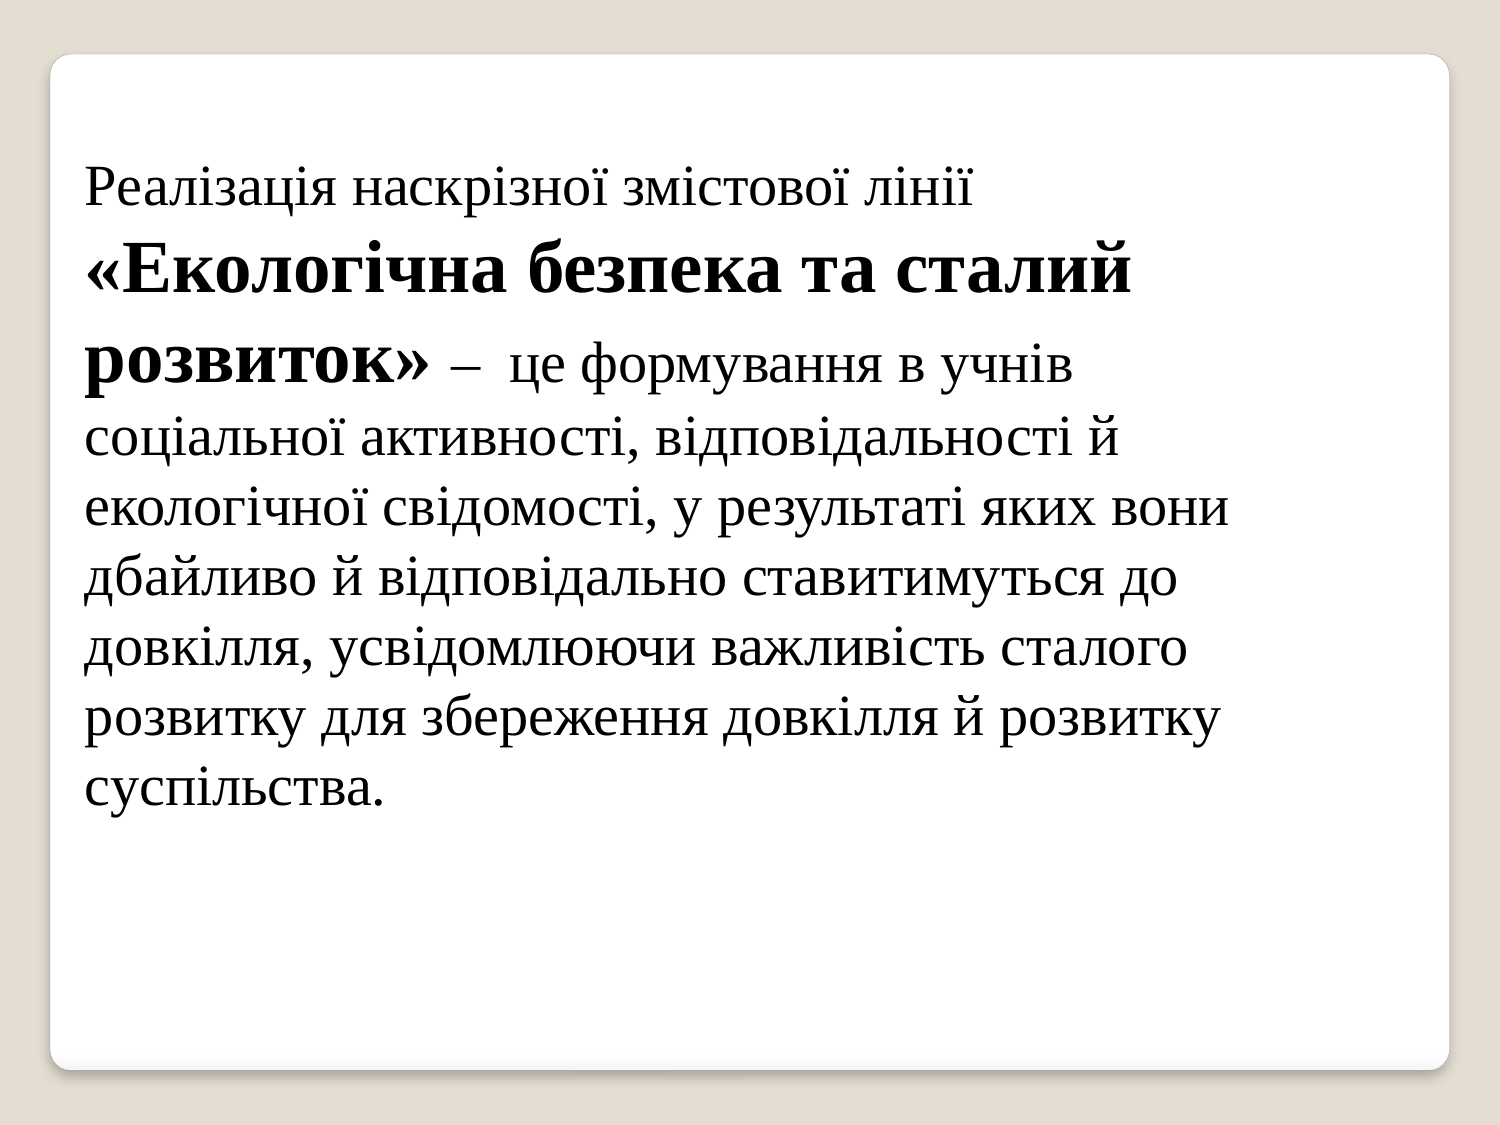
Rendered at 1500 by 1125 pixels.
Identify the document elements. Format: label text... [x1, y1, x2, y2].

text_box Реалізація наскрізної змістової лінії «Екологічна безпека та сталий розвиток» – це формування в учнів соціальної активності, відповідальності й екологічної свідомості, у результаті яких вони дбайливо й відповідально ставитимуться до довкілля, усвідомлюючи важливіcть сталого розвитку для збереження довкілля й розвитку суспільства. [70, 0, 1289, 825]
